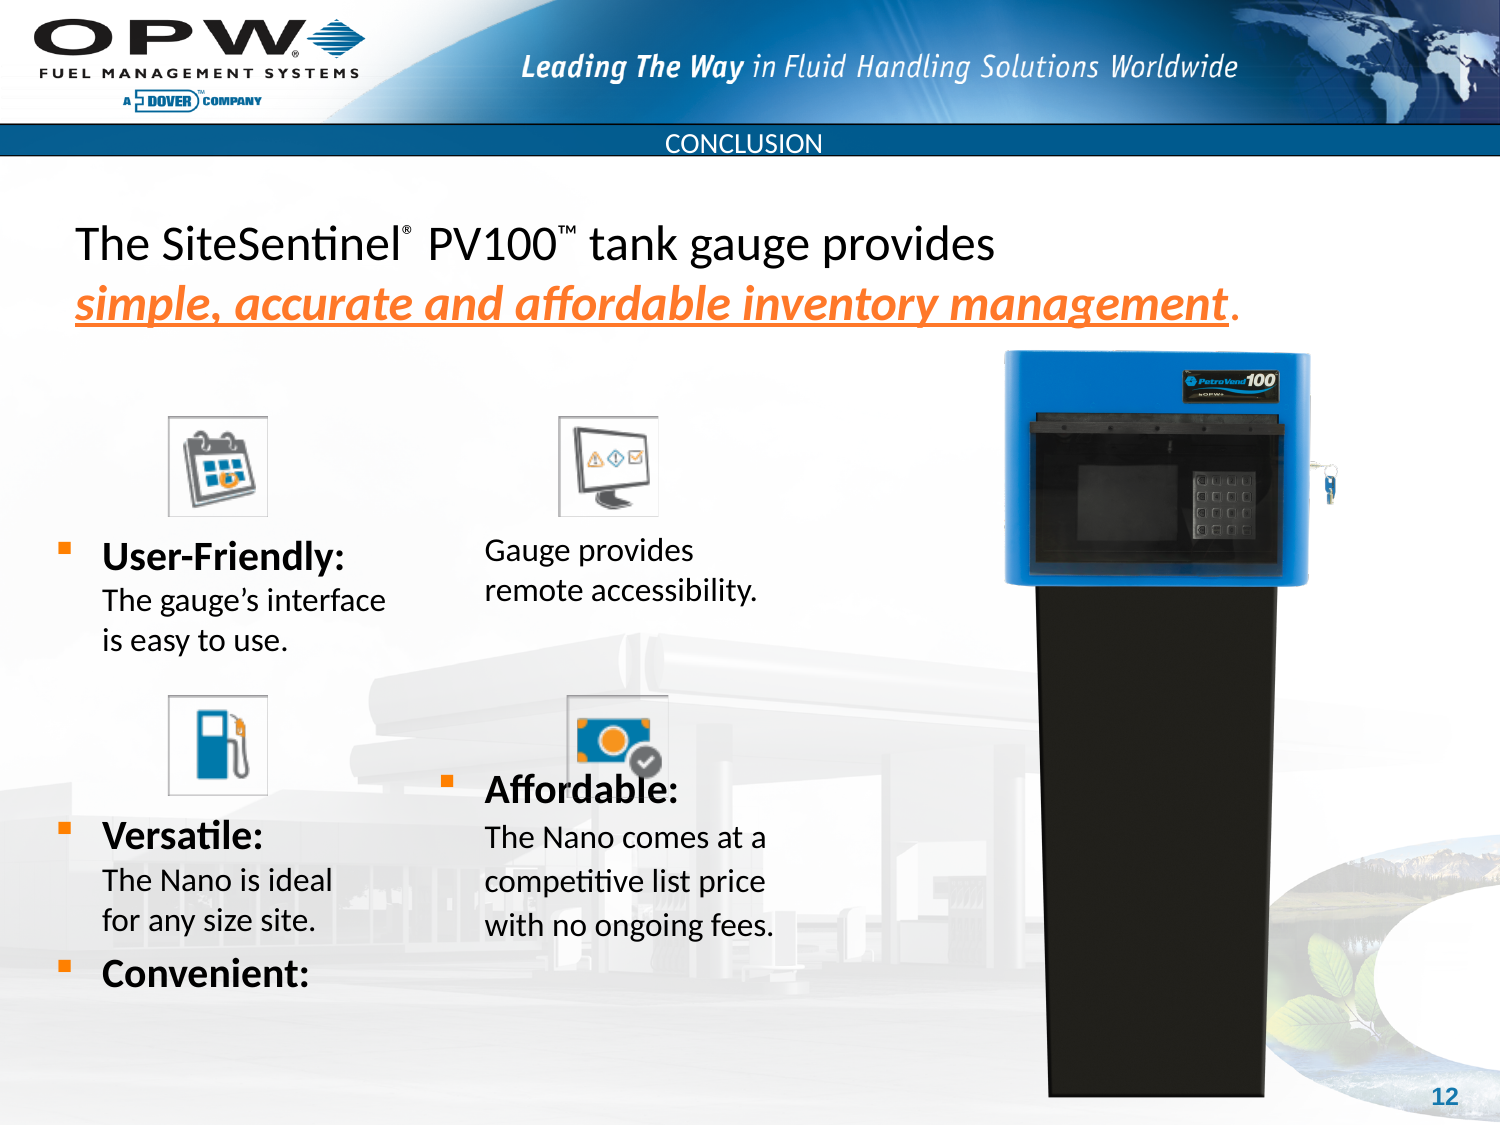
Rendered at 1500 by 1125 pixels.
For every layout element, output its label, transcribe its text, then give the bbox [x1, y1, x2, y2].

title CONCLUSION [49, 116, 1446, 168]
list User-Friendly: The gauge’s interface is easy to use. Versatile: The Nano is ideal for any size site. Convenient: Gauge provides remote accessibility. Affordable: The Nano comes at a competitive list price with no ongoing fees. [40, 520, 836, 981]
picture [0, 0, 1500, 1125]
text_box The SiteSentinel® PV100™ tank gauge provides simple, accurate and affordable inventory management. [60, 202, 1396, 338]
